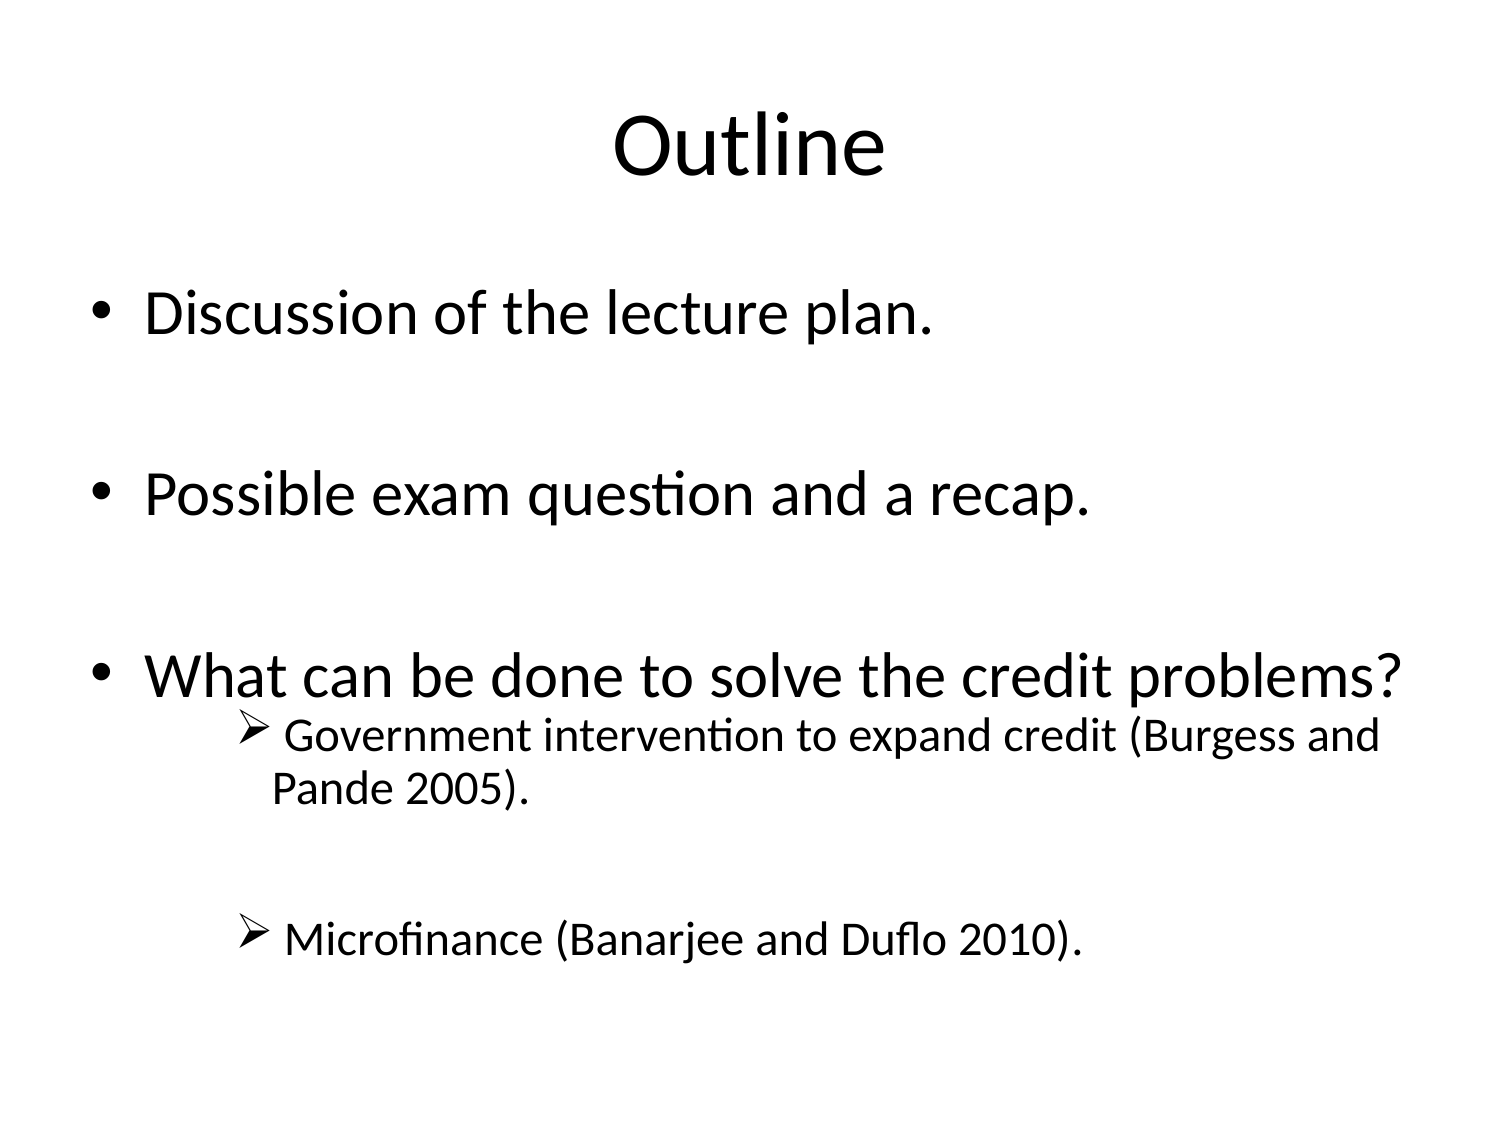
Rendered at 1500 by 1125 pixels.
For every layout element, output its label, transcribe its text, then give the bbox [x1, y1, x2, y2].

title Outline [75, 45, 1425, 233]
list Discussion of the lecture plan. Possible exam question and a recap. What can be done to solve the credit problems? Government intervention to expand credit (Burgess and Pande 2005). Microfinance (Banarjee and Duflo 2010). [75, 262, 1425, 1005]
